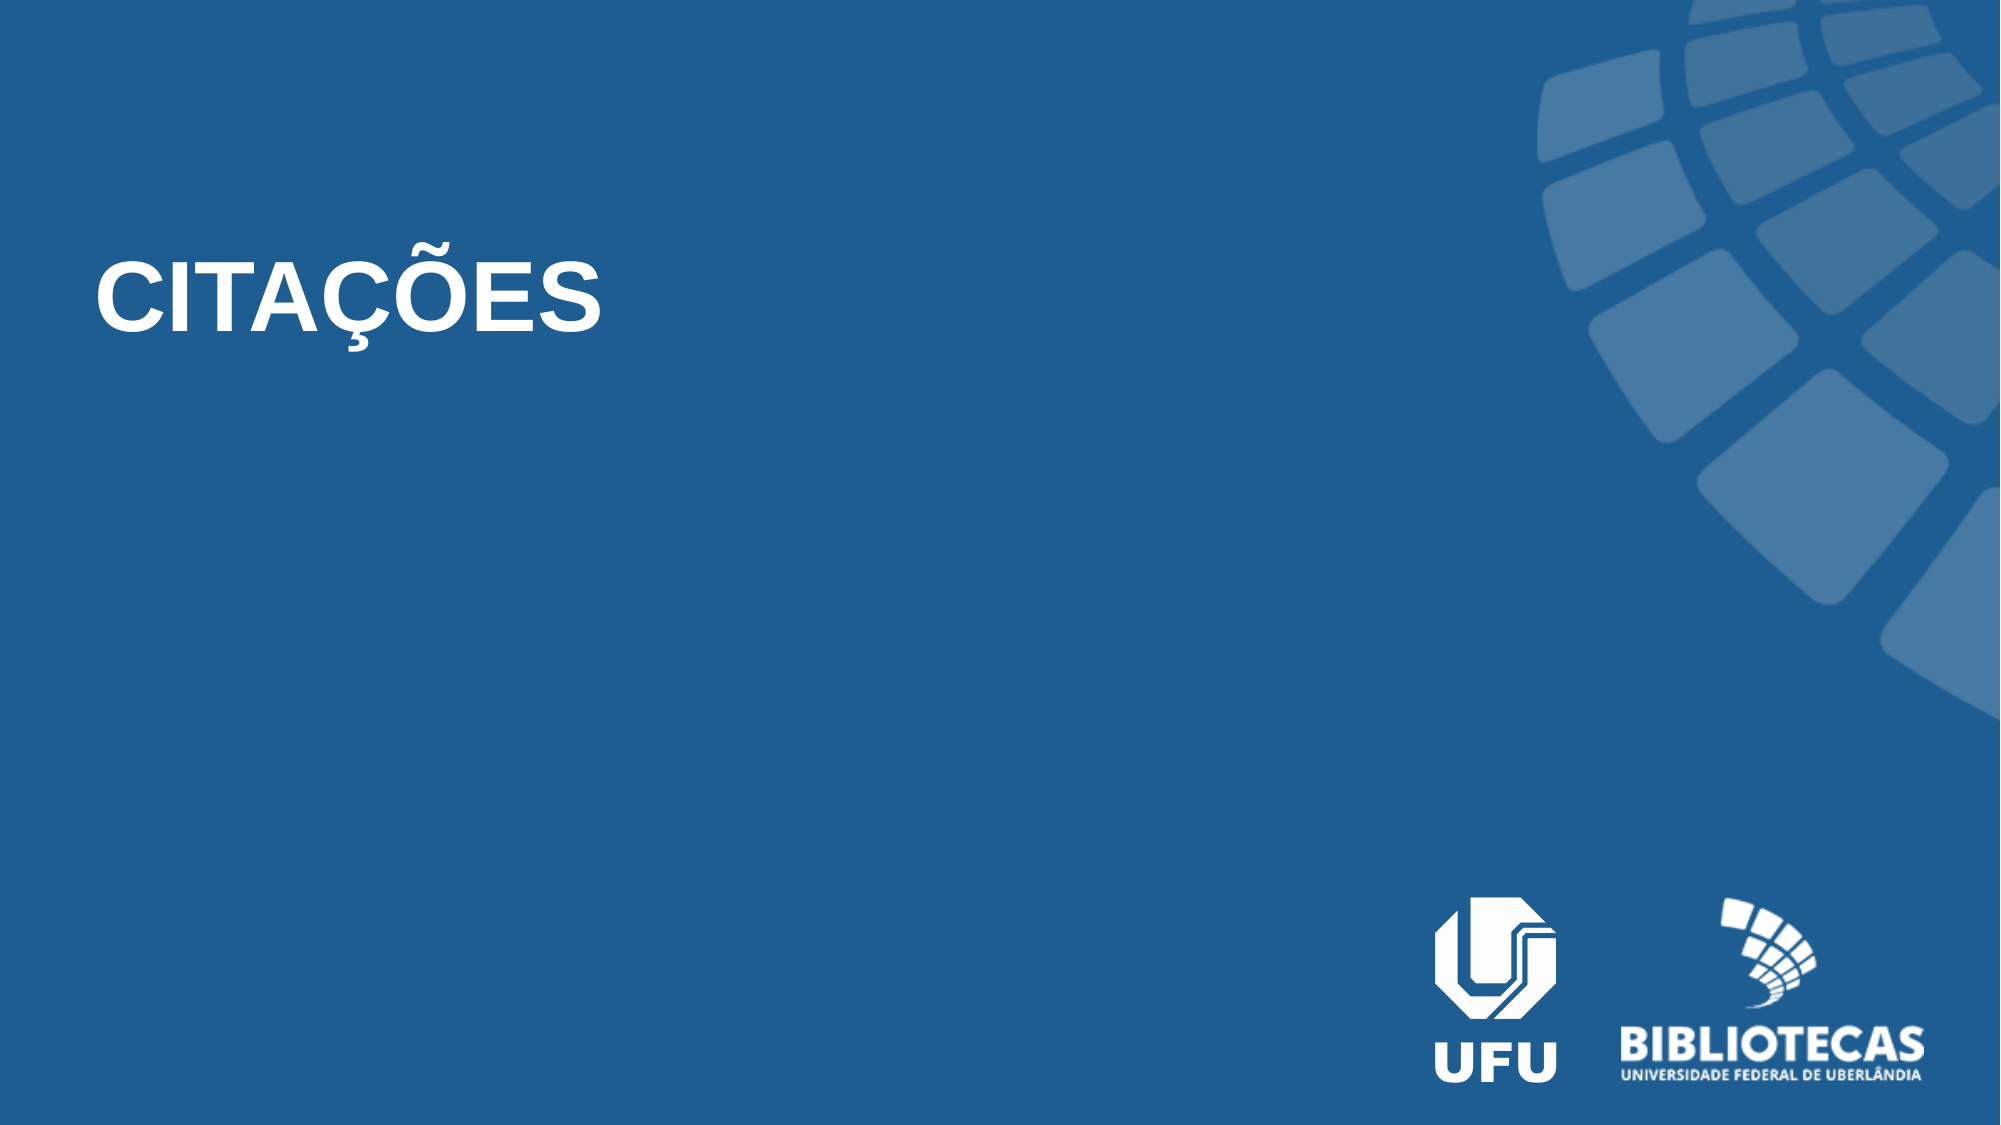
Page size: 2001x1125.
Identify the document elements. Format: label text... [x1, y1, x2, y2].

text_box CITAÇÕES [79, 224, 1285, 360]
picture [1429, 895, 1562, 1085]
picture [1621, 895, 1924, 1084]
picture [1412, 0, 2000, 738]
